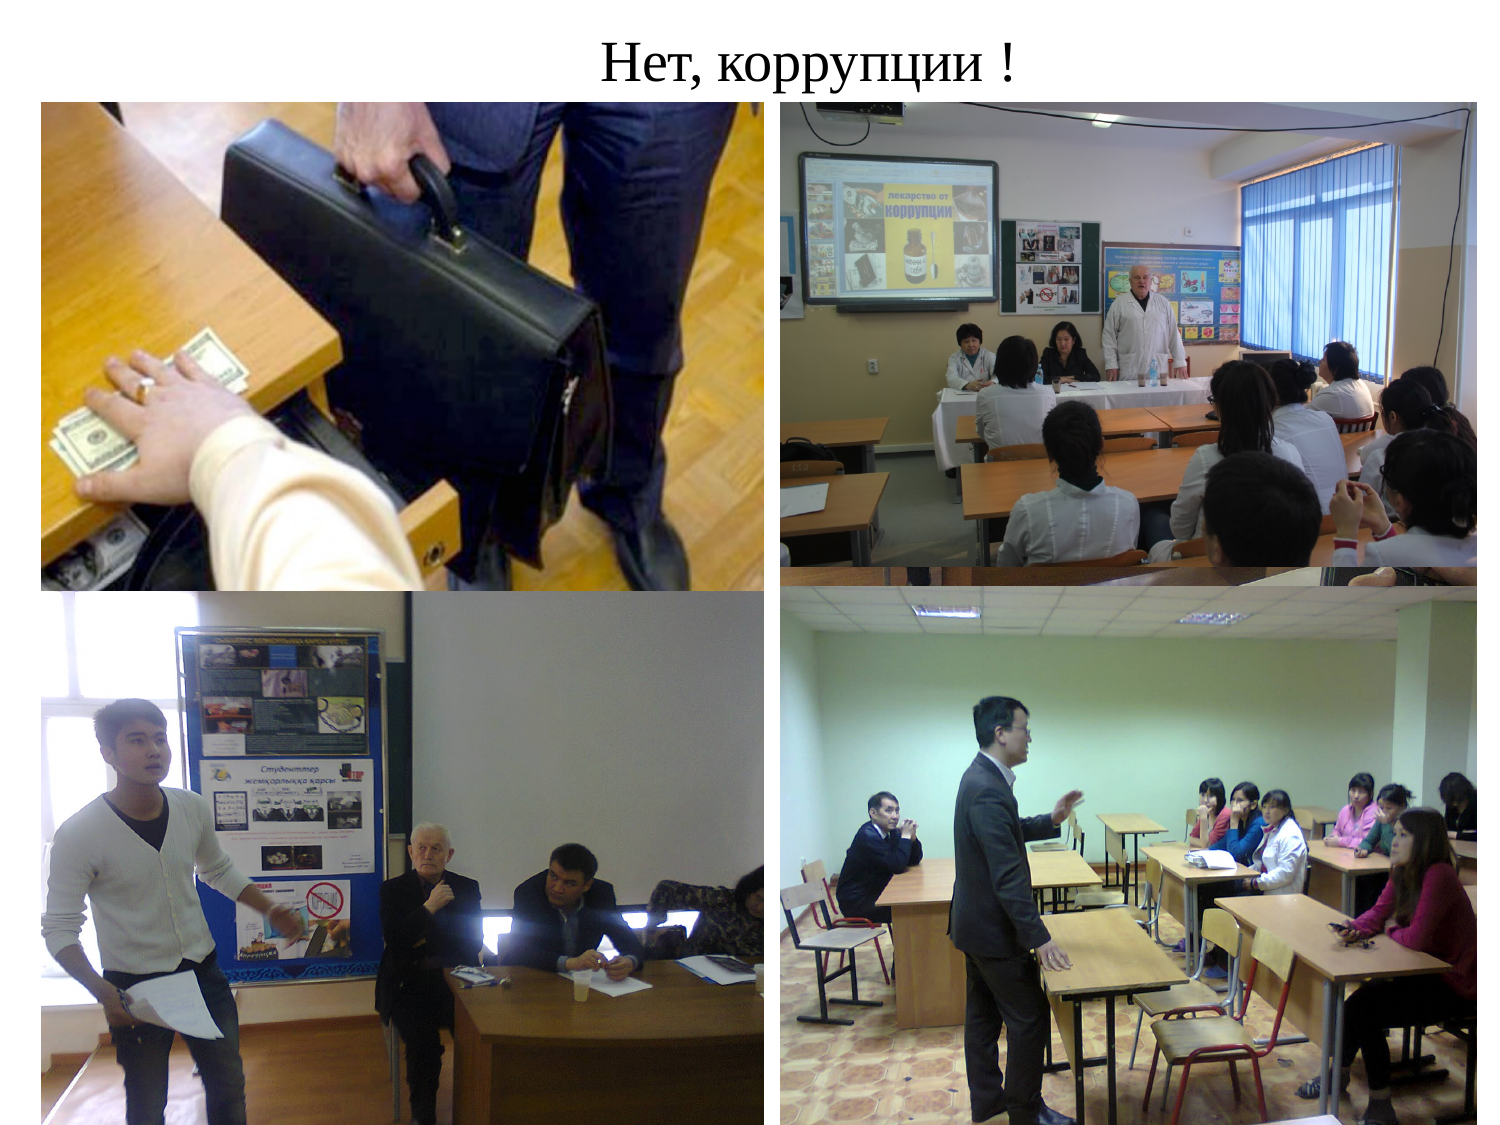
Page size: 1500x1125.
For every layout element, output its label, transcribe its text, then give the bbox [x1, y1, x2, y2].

picture [780, 102, 1477, 1125]
text_box Нет, коррупции ! [407, 15, 1211, 101]
picture [41, 102, 765, 1125]
